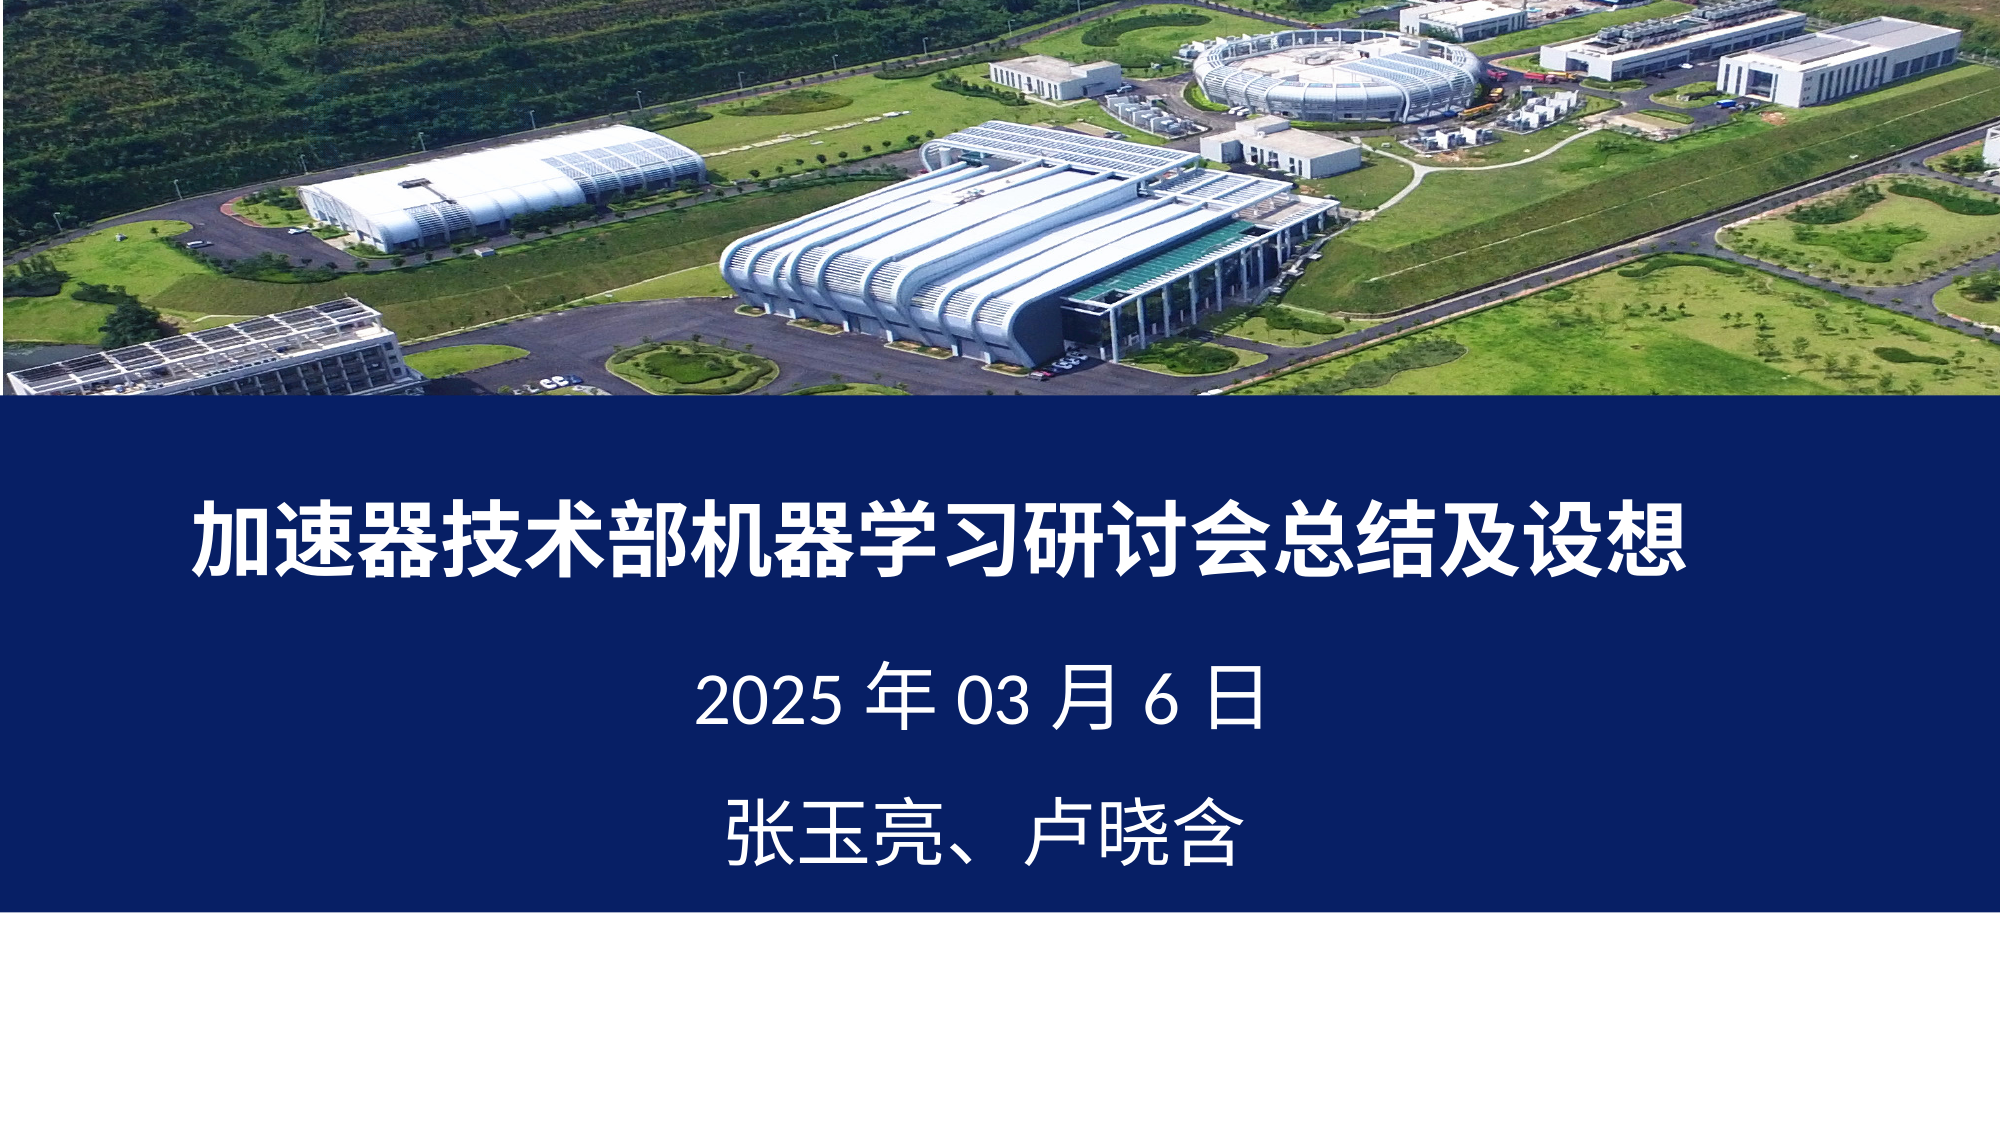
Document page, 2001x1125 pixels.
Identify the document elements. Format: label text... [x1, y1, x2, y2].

text_box 张玉亮、卢晓含 [293, 778, 1674, 883]
text_box [0, 394, 2000, 913]
title 加速器技术部机器学习研讨会总结及设想 [0, 440, 1880, 595]
picture [3, 0, 2000, 401]
text_box 2025年03月6日 [293, 641, 1674, 747]
